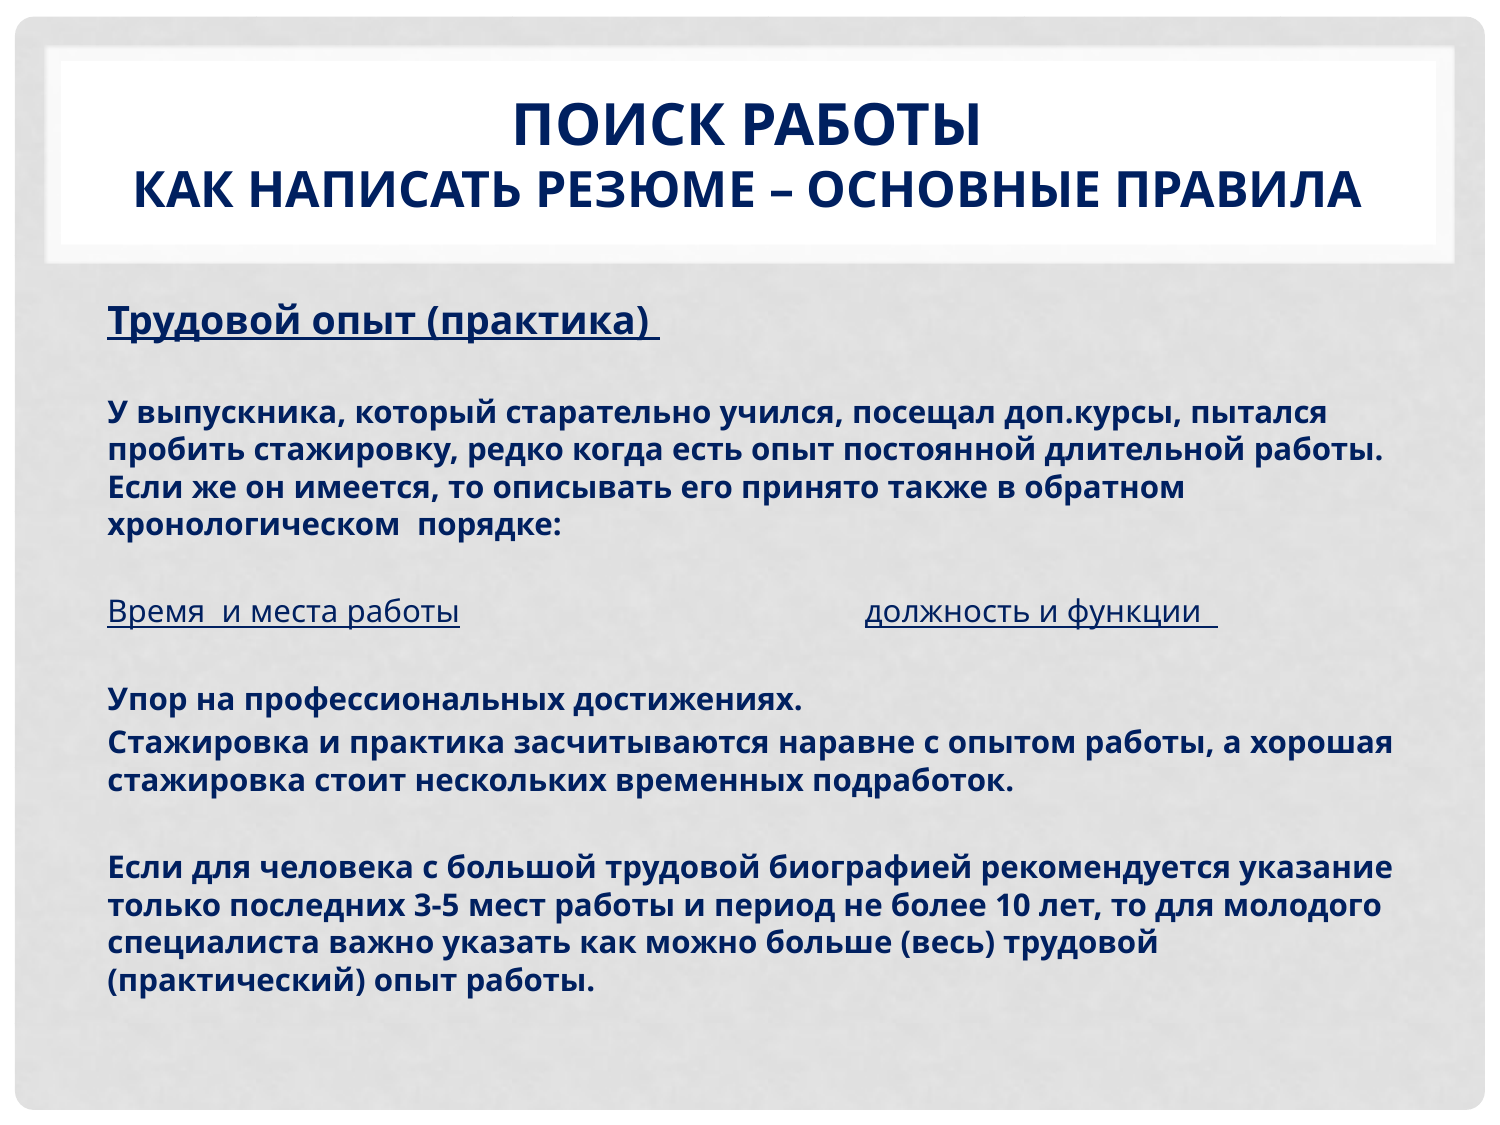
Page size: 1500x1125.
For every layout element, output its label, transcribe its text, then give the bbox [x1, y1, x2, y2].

list Трудовой опыт (практика) У выпускника, который старательно учился, посещал доп.курсы, пытался пробить стажировку, редко когда есть опыт постоянной длительной работы. Если же он имеется, то описывать его принято также в обратном хронологическом порядке: Время и места работы должность и функции Упор на профессиональных достижениях. Стажировка и практика засчитываются наравне с опытом работы, а хорошая стажировка стоит нескольких временных подработок. Если для человека с большой трудовой биографией рекомендуется указание только последних 3-5 мест работы и период не более 10 лет, то для молодого специалиста важно указать как можно больше (весь) трудовой (практический) опыт работы. [75, 287, 1425, 1005]
title Поиск работы как написать резюме – основные правила [69, 66, 1425, 238]
